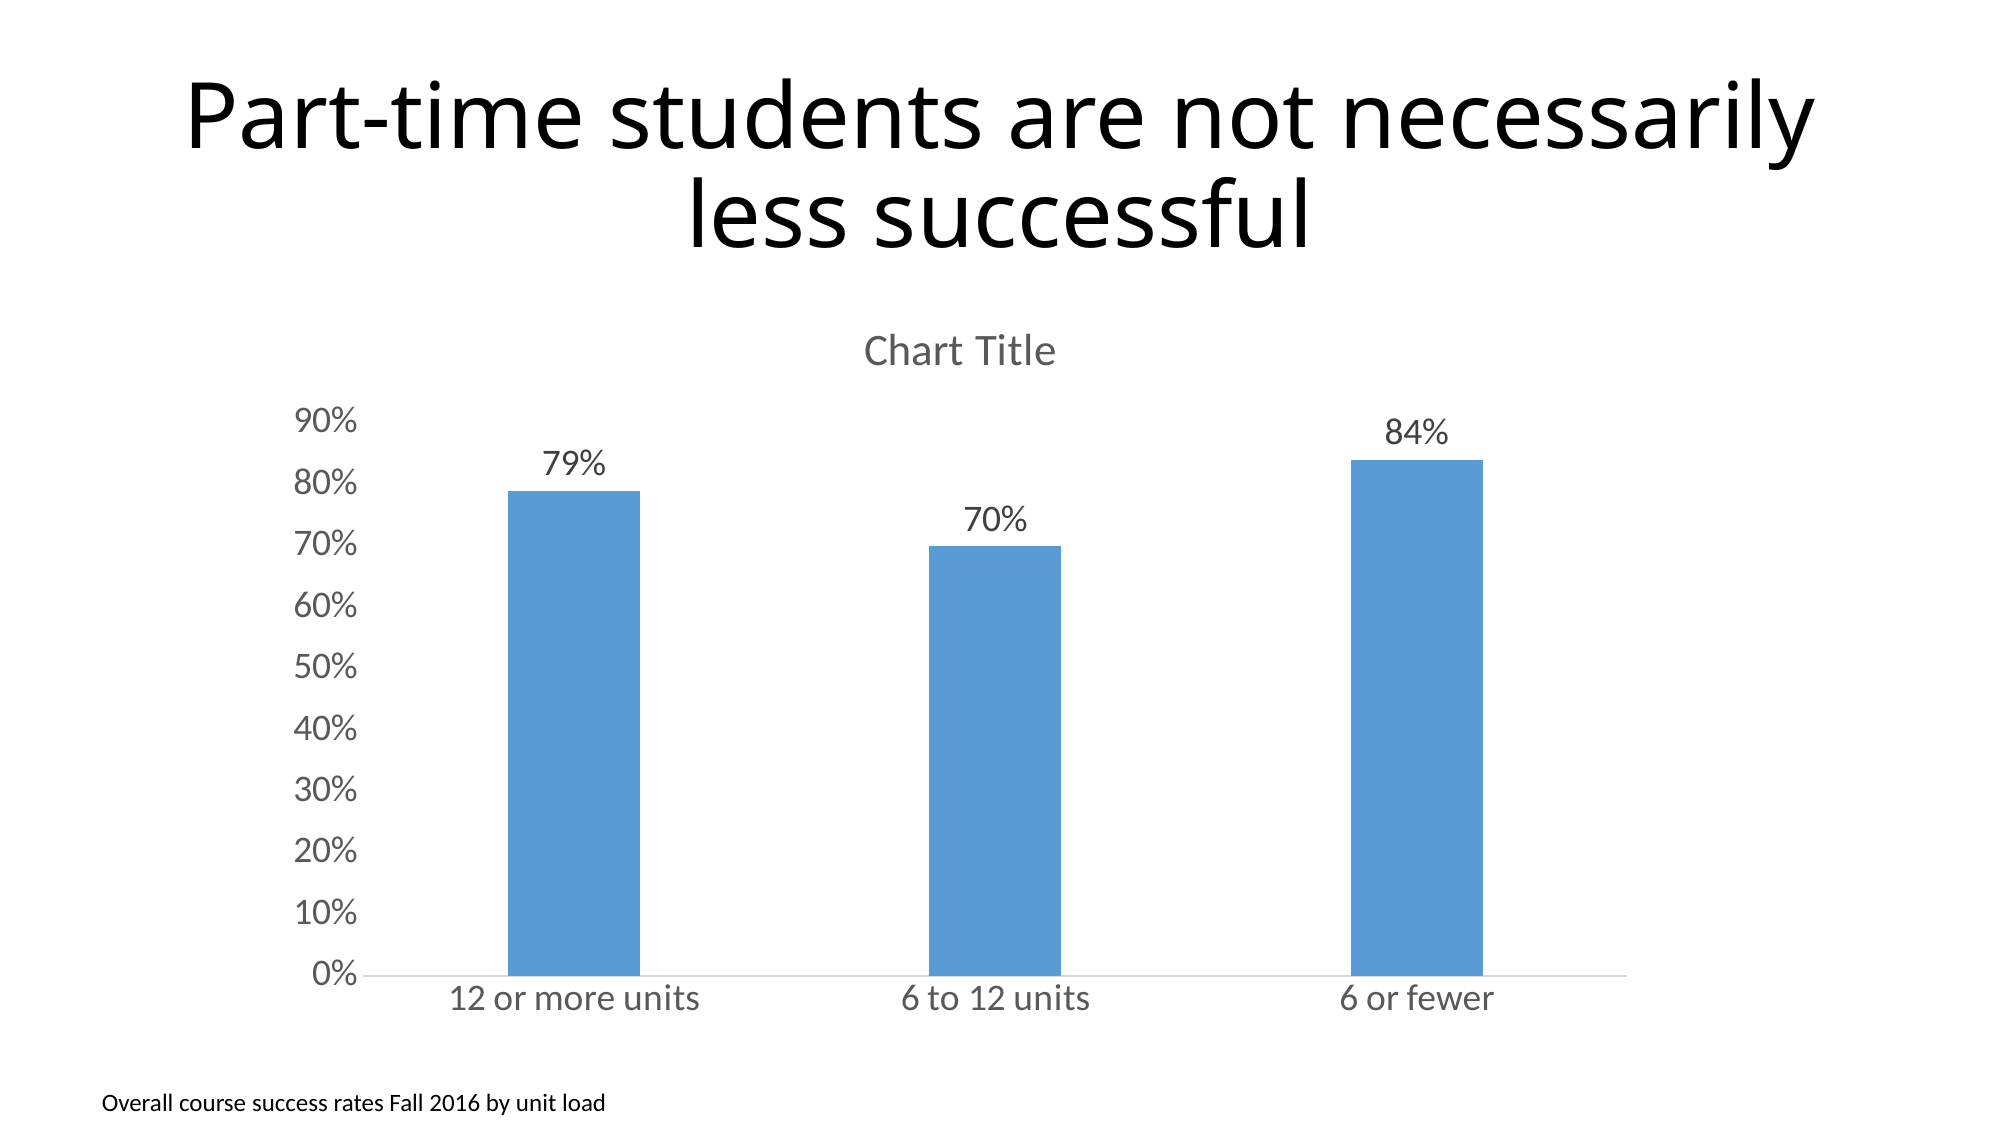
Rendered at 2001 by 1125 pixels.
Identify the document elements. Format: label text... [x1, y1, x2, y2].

text_box Overall course success rates Fall 2016 by unit load [87, 1079, 623, 1125]
chart [265, 294, 1656, 1035]
title Part-time students are not necessarily less successful [137, 59, 1863, 278]
